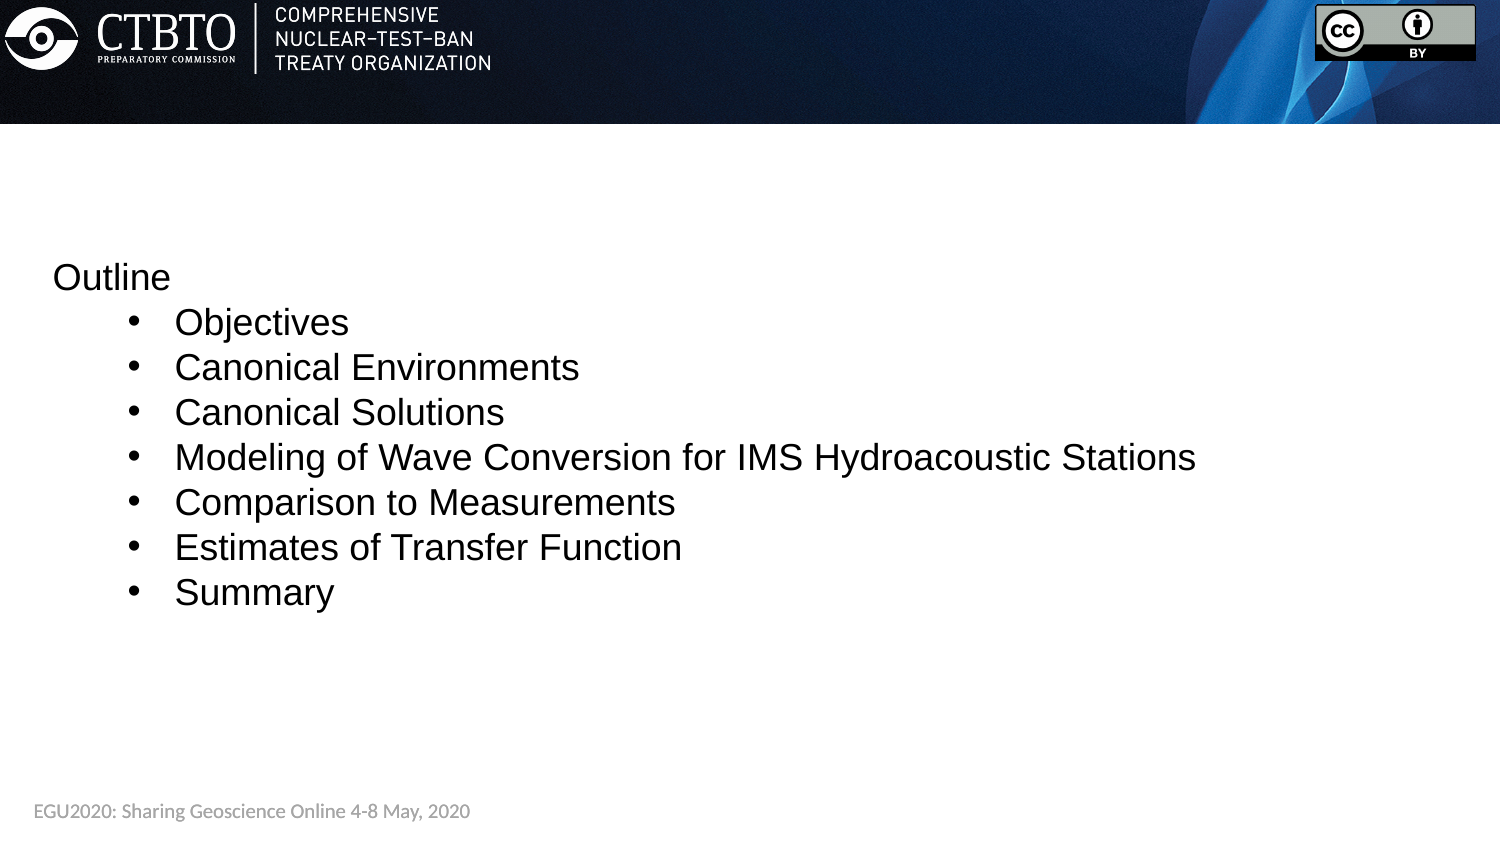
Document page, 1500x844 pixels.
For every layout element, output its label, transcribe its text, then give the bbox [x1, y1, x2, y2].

picture [0, 0, 1500, 124]
text_box Outline Objectives Canonical Environments Canonical Solutions Modeling of Wave Conversion for IMS Hydroacoustic Stations Comparison to Measurements Estimates of Transfer Function Summary [37, 245, 1448, 666]
